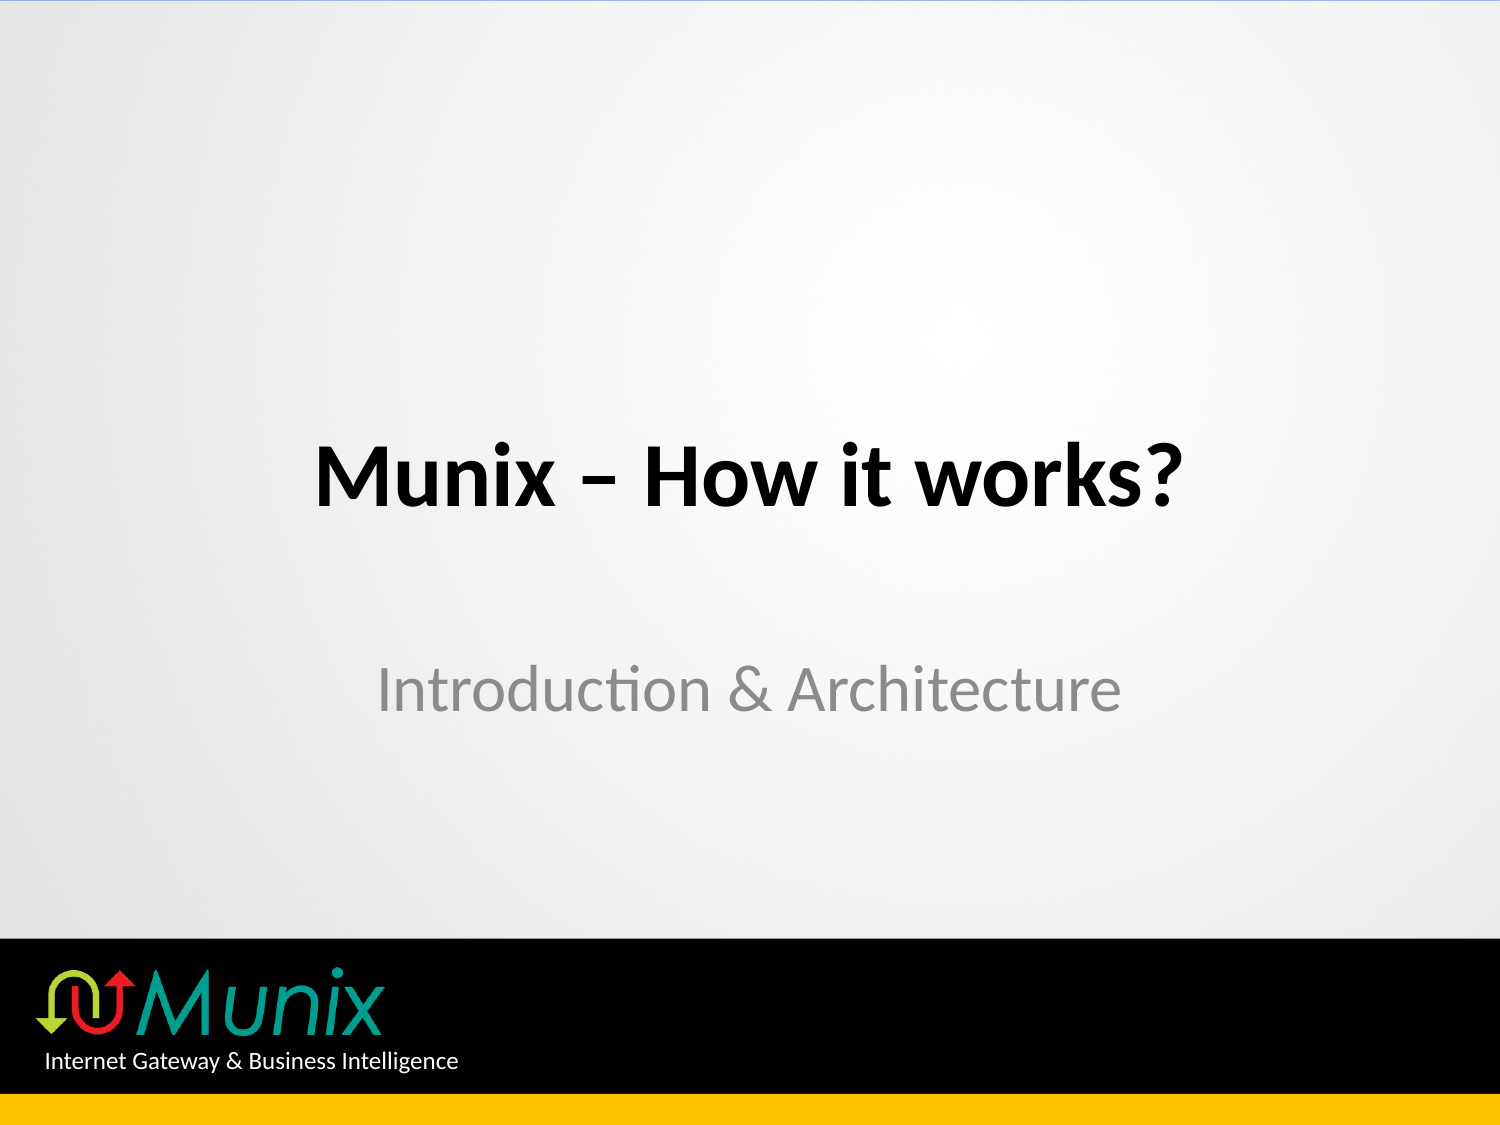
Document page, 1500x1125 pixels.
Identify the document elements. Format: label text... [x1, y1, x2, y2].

picture [31, 962, 398, 1047]
picture [0, 1, 1500, 938]
subtitle Introduction & Architecture [225, 637, 1275, 925]
title Munix – How it works? [112, 349, 1388, 591]
